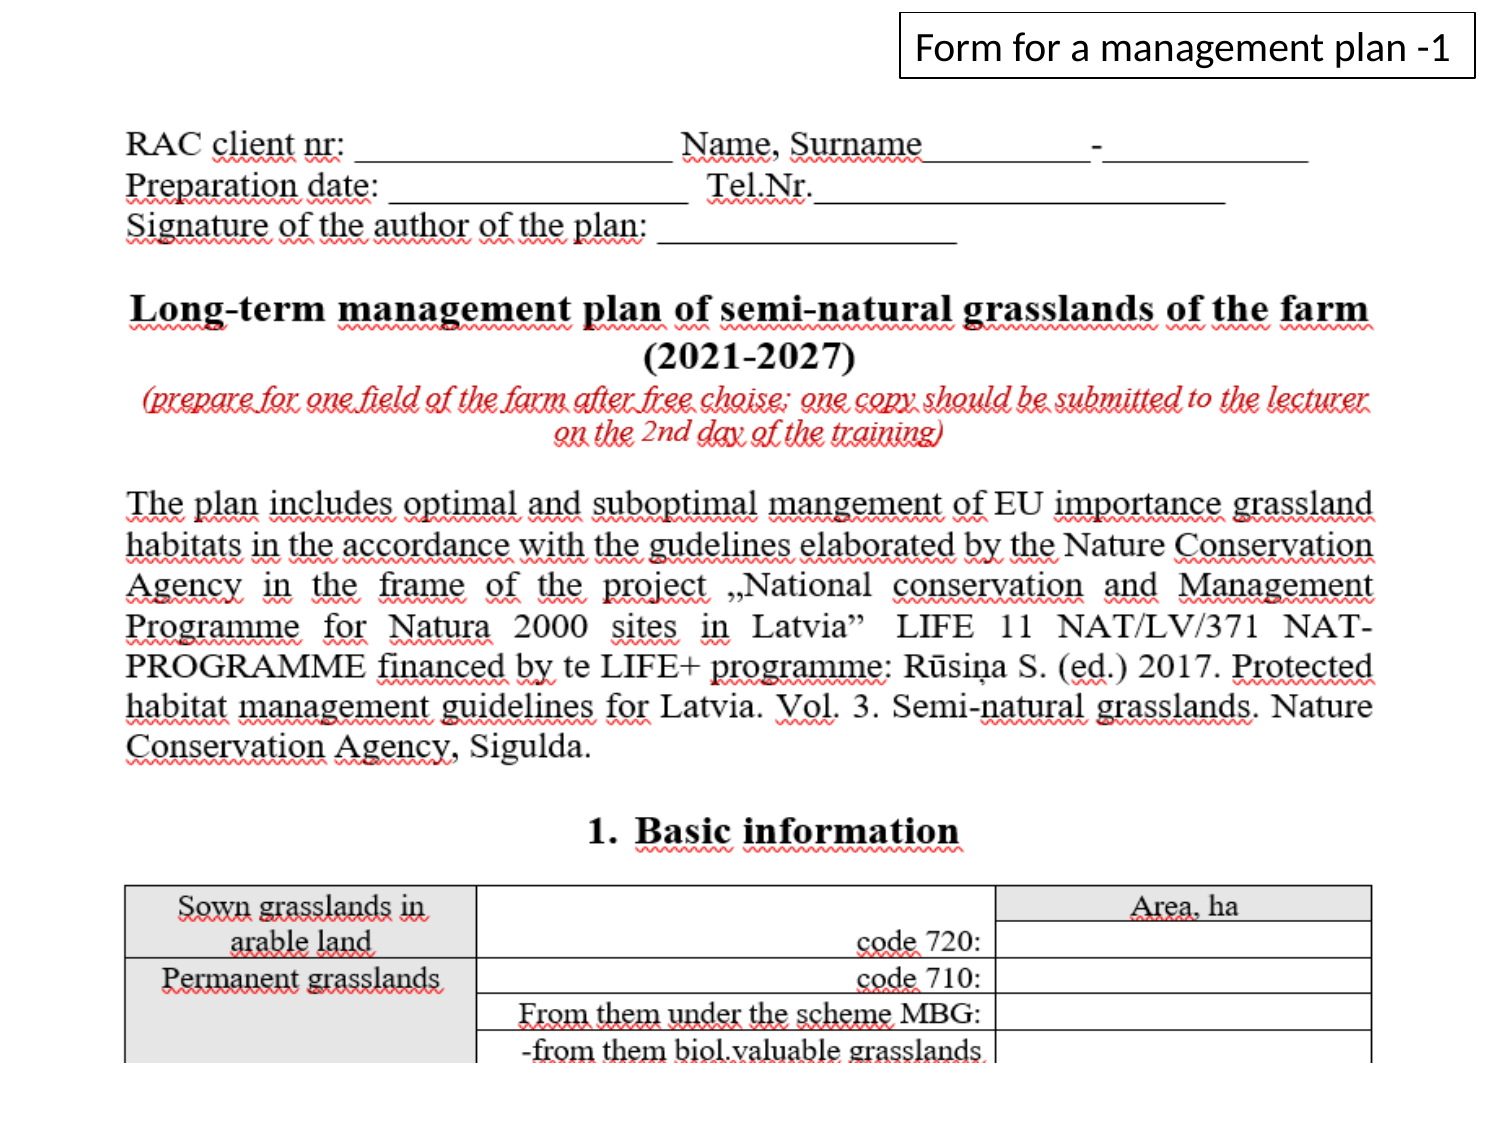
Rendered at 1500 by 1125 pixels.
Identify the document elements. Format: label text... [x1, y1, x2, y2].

picture [87, 112, 1390, 1063]
text_box Form for a management plan -1 [900, 12, 1475, 79]
